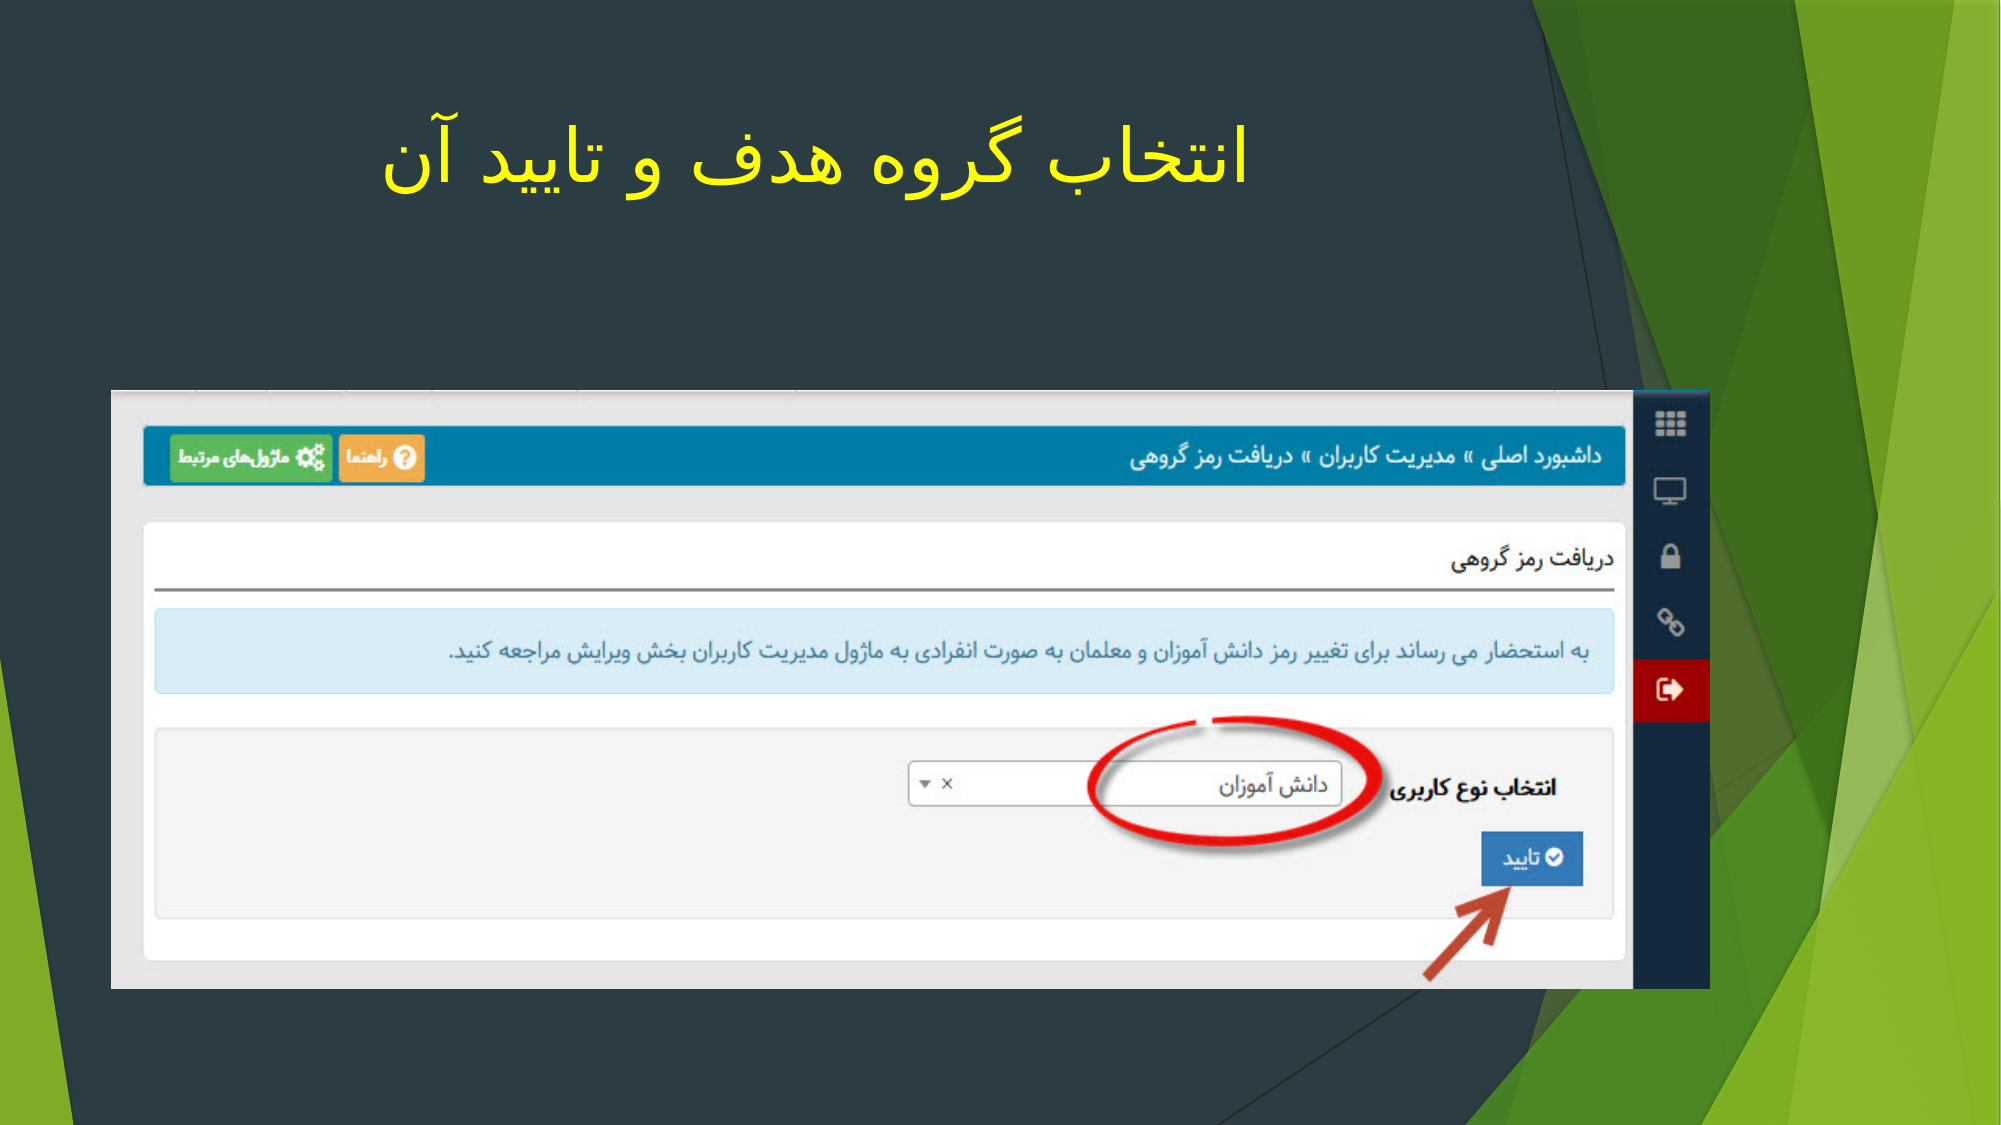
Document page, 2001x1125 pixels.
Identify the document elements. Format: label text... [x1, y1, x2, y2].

title انتخاب گروه هدف و تایید آن [111, 99, 1522, 261]
picture [110, 389, 1711, 989]
